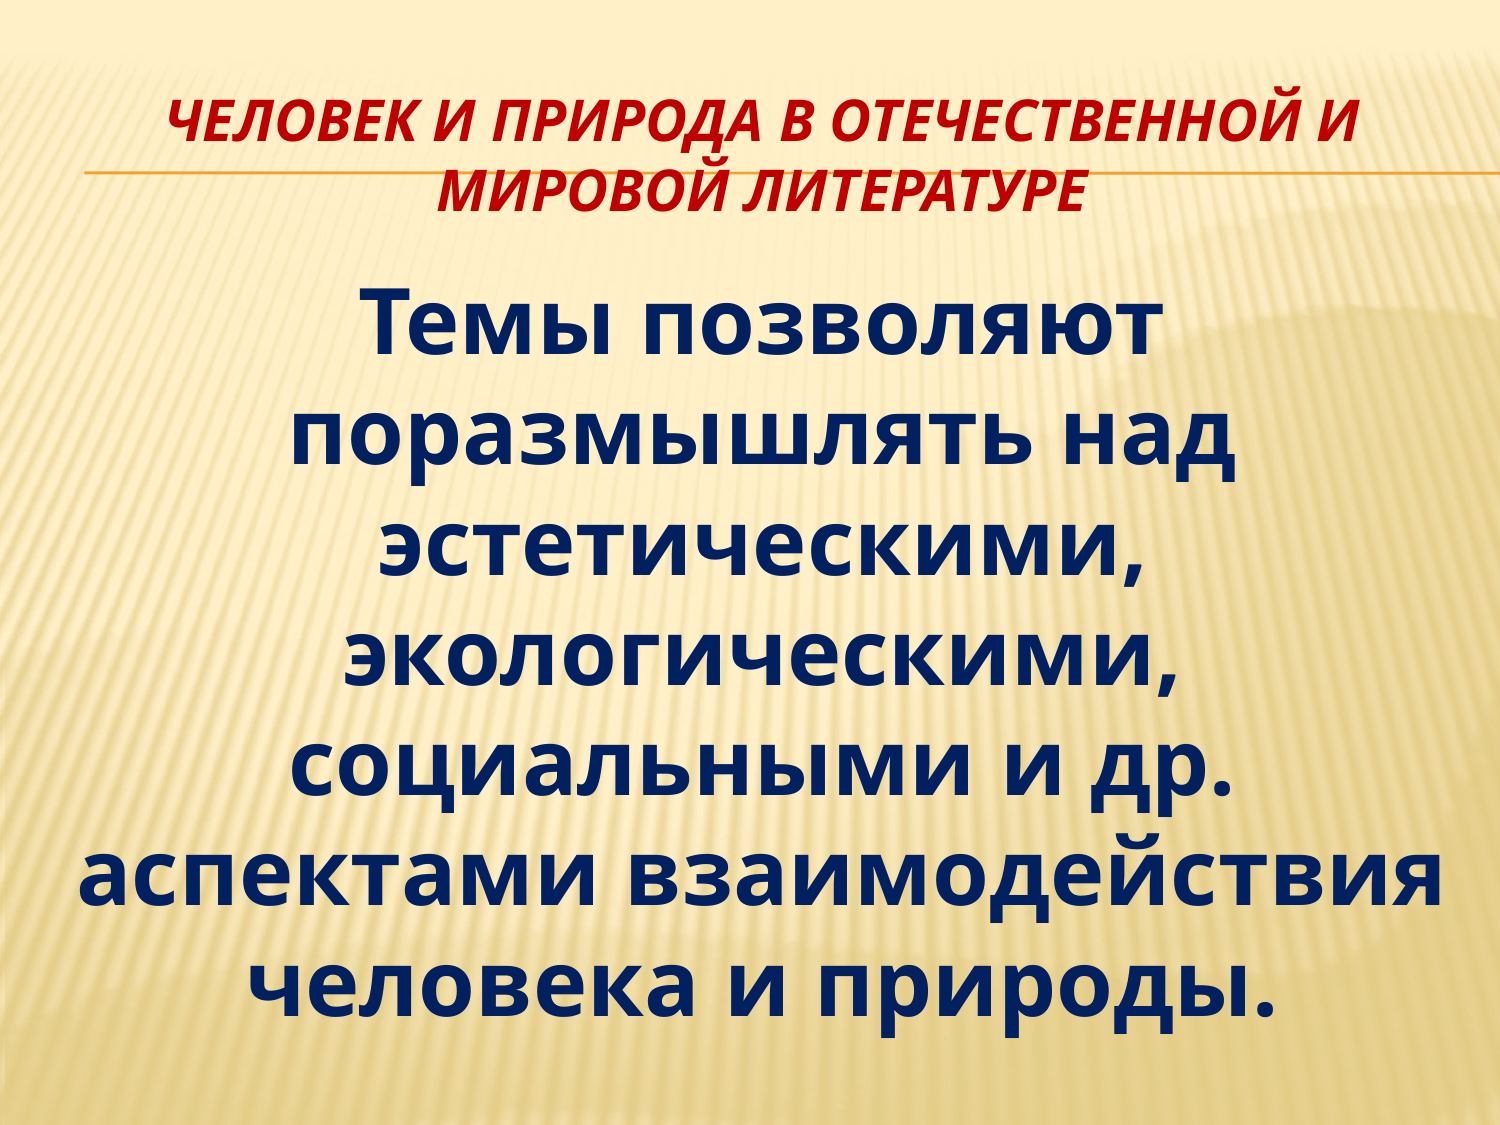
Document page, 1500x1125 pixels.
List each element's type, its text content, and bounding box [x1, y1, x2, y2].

title Человек и природа в отечественной и мировой литературе [50, 75, 1475, 232]
list Темы позволяют поразмышлять над эстетическими, экологическими, социальными и др. аспектами взаимодействия человека и природы. [50, 254, 1475, 1059]
